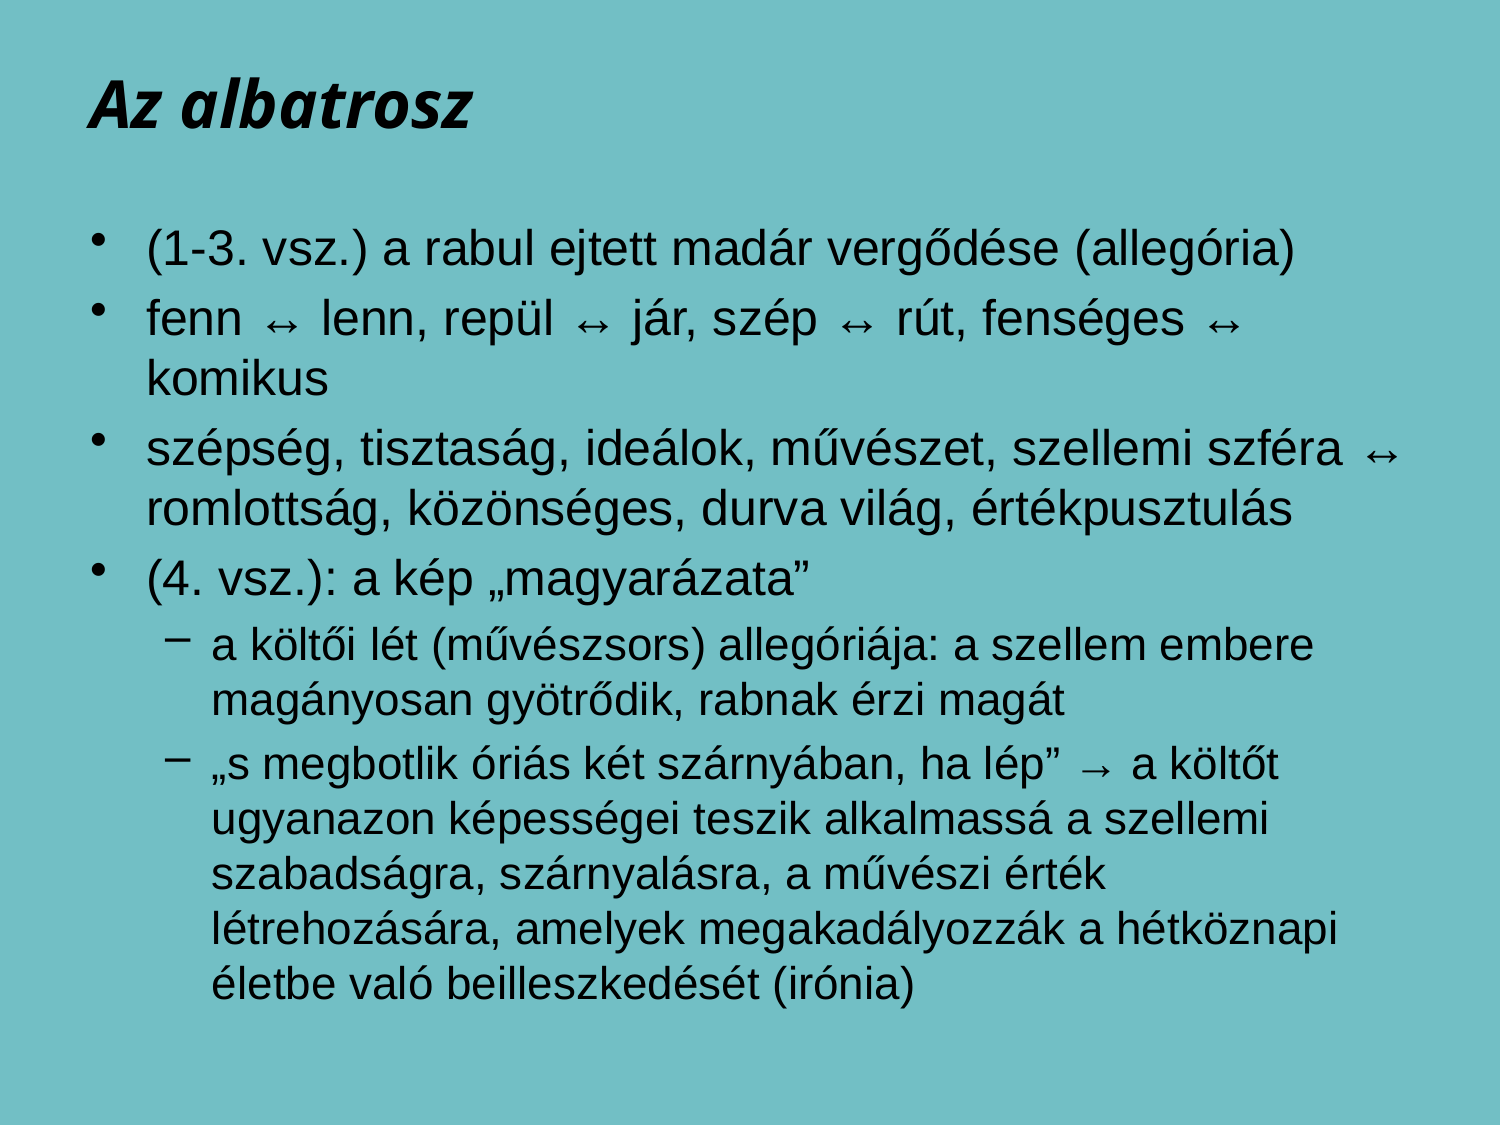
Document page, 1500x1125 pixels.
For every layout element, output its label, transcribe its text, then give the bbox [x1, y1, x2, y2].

title Az albatrosz [75, 42, 1425, 161]
list (1-3. vsz.) a rabul ejtett madár vergődése (allegória) fenn ↔ lenn, repül ↔ jár, szép ↔ rút, fenséges ↔ komikus szépség, tisztaság, ideálok, művészet, szellemi szféra ↔ romlottság, közönséges, durva világ, értékpusztulás (4. vsz.): a kép „magyarázata” a költői lét (művészsors) allegóriája: a szellem embere magányosan gyötrődik, rabnak érzi magát „s megbotlik óriás két szárnyában, ha lép” → a költőt ugyanazon képességei teszik alkalmassá a szellemi szabadságra, szárnyalásra, a művészi érték létrehozására, amelyek megakadályozzák a hétköznapi életbe való beilleszkedését (irónia) [75, 208, 1425, 1067]
